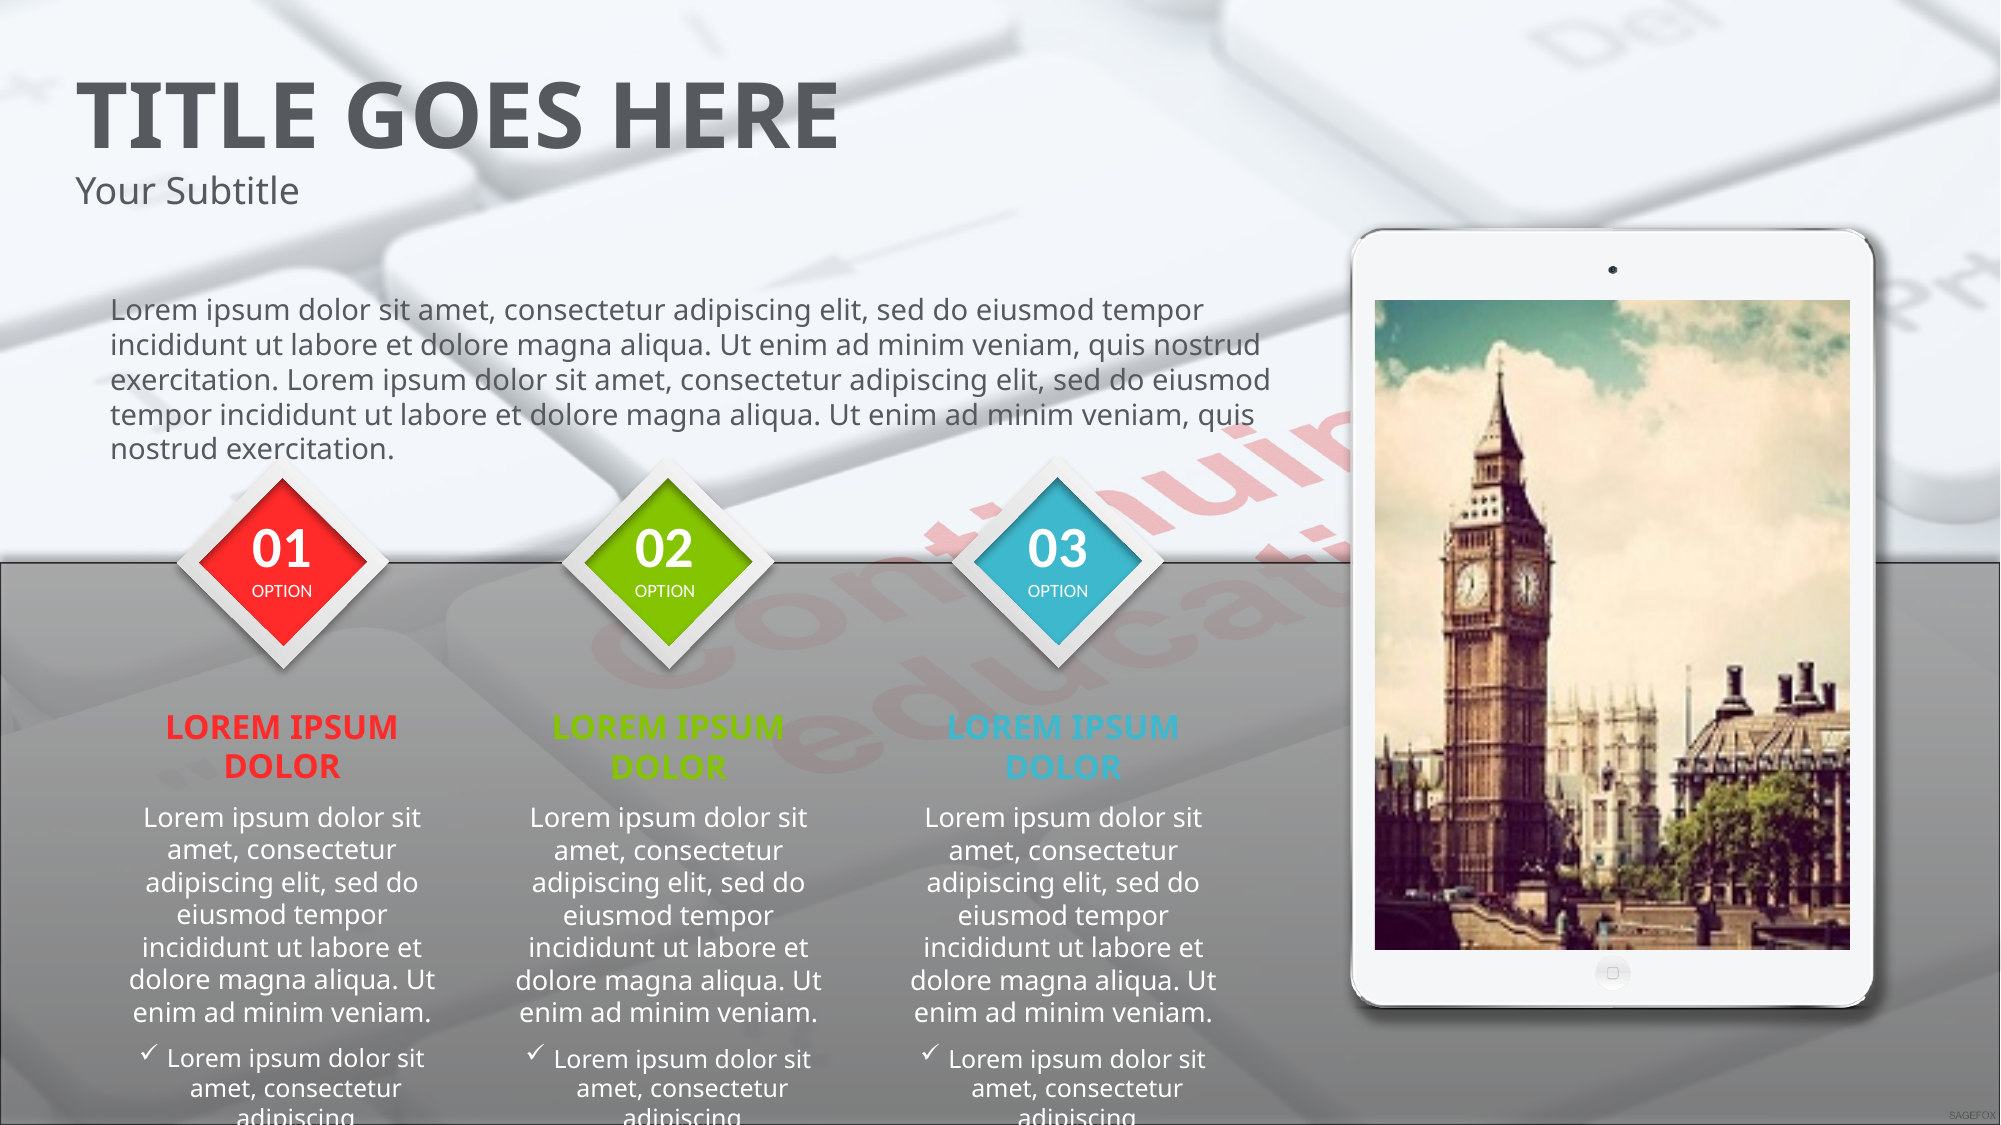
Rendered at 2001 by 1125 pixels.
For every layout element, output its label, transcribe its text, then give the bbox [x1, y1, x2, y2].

text_box TITLE GOES HERE Your Subtitle [60, 49, 1036, 220]
text_box Lorem ipsum dolor sit amet, consectetur adipiscing elit, sed do eiusmod tempor incididunt ut labore et dolore magna aliqua. Ut enim ad minim veniam, quis nostrud exercitation. Lorem ipsum dolor sit amet, consectetur adipiscing elit, sed do eiusmod tempor incididunt ut labore et dolore magna aliqua. Ut enim ad minim veniam, quis nostrud exercitation. [95, 283, 1287, 474]
picture [1287, 199, 1938, 1040]
text_box LOREM IPSUM DOLOR Lorem ipsum dolor sit amet, consectetur adipiscing elit, sed do eiusmod tempor incididunt ut labore et dolore magna aliqua. Ut enim ad minim veniam. Lorem ipsum dolor sit amet, consectetur adipiscing [95, 698, 469, 1125]
text_box Lorem ipsum dolor sit amet, consectetur adipiscing elit, sed do eiusmod tempor incididunt ut labore et dolore. [1281, 194, 2000, 556]
text_box LOREM IPSUM DOLOR Lorem ipsum dolor sit amet, consectetur adipiscing elit, sed do eiusmod tempor incididunt ut labore et dolore magna aliqua. Ut enim ad minim veniam. Lorem ipsum dolor sit amet, consectetur adipiscing [876, 698, 1250, 1125]
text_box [207, 487, 358, 638]
text_box LOREM IPSUM DOLOR Lorem ipsum dolor sit amet, consectetur adipiscing elit, sed do eiusmod tempor incididunt ut labore et dolore magna aliqua. Ut enim ad minim veniam. Lorem ipsum dolor sit amet, consectetur adipiscing [481, 698, 856, 1125]
text_box [0, 561, 2000, 1125]
text_box [0, 0, 2000, 551]
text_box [593, 487, 744, 638]
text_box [982, 486, 1133, 637]
